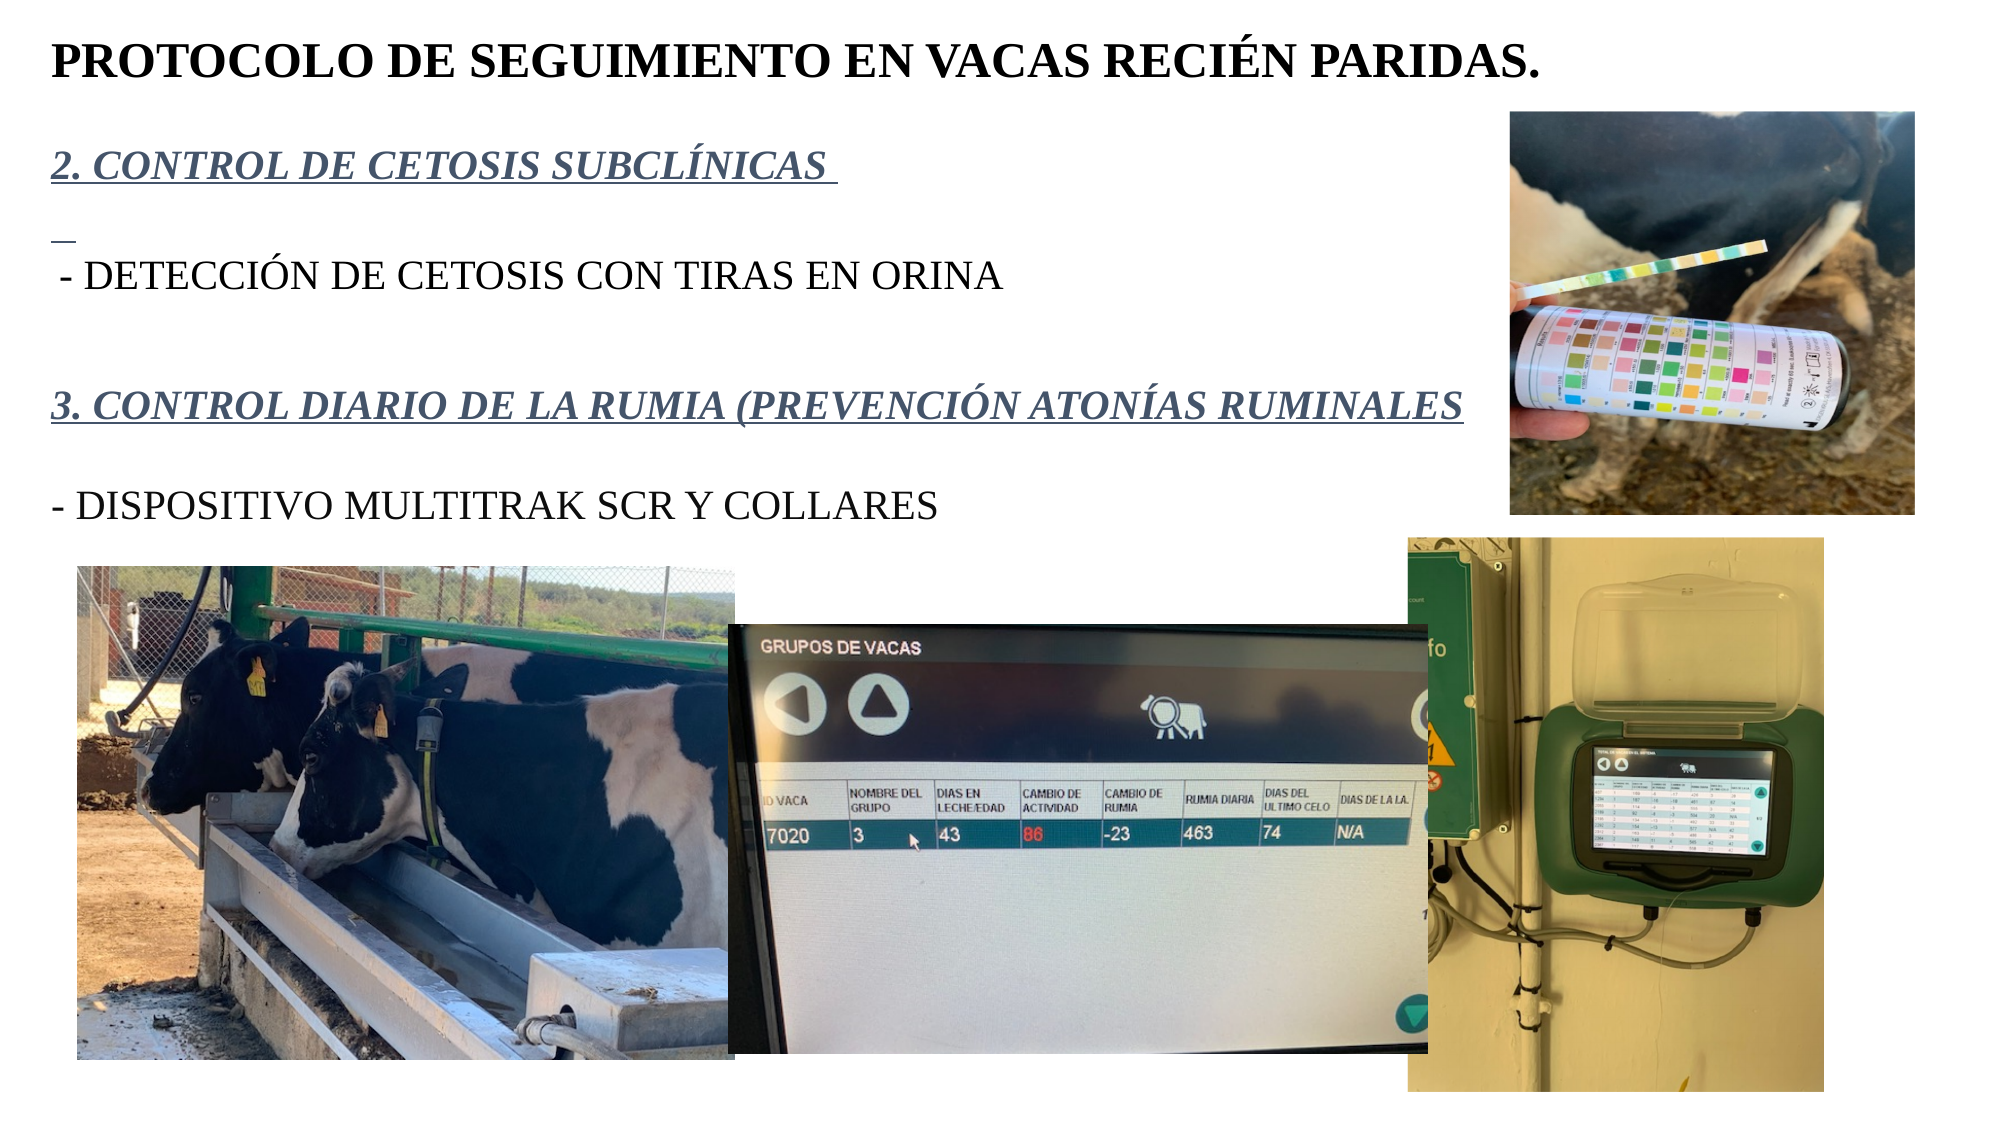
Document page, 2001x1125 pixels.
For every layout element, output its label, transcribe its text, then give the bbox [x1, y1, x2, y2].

picture [77, 538, 1893, 1091]
text_box PROTOCOLO DE SEGUIMIENTO EN VACAS RECIÉN PARIDAS. 2. CONTROL DE CETOSIS SUBCLÍNICAS - DETECCIÓN DE CETOSIS CON TIRAS EN ORINA 3. CONTROL DIARIO DE LA RUMIA (PREVENCIÓN ATONÍAS RUMINALES - DISPOSITIVO MULTITRAK SCR Y COLLARES [36, 20, 1985, 1049]
picture [1510, 110, 1914, 516]
